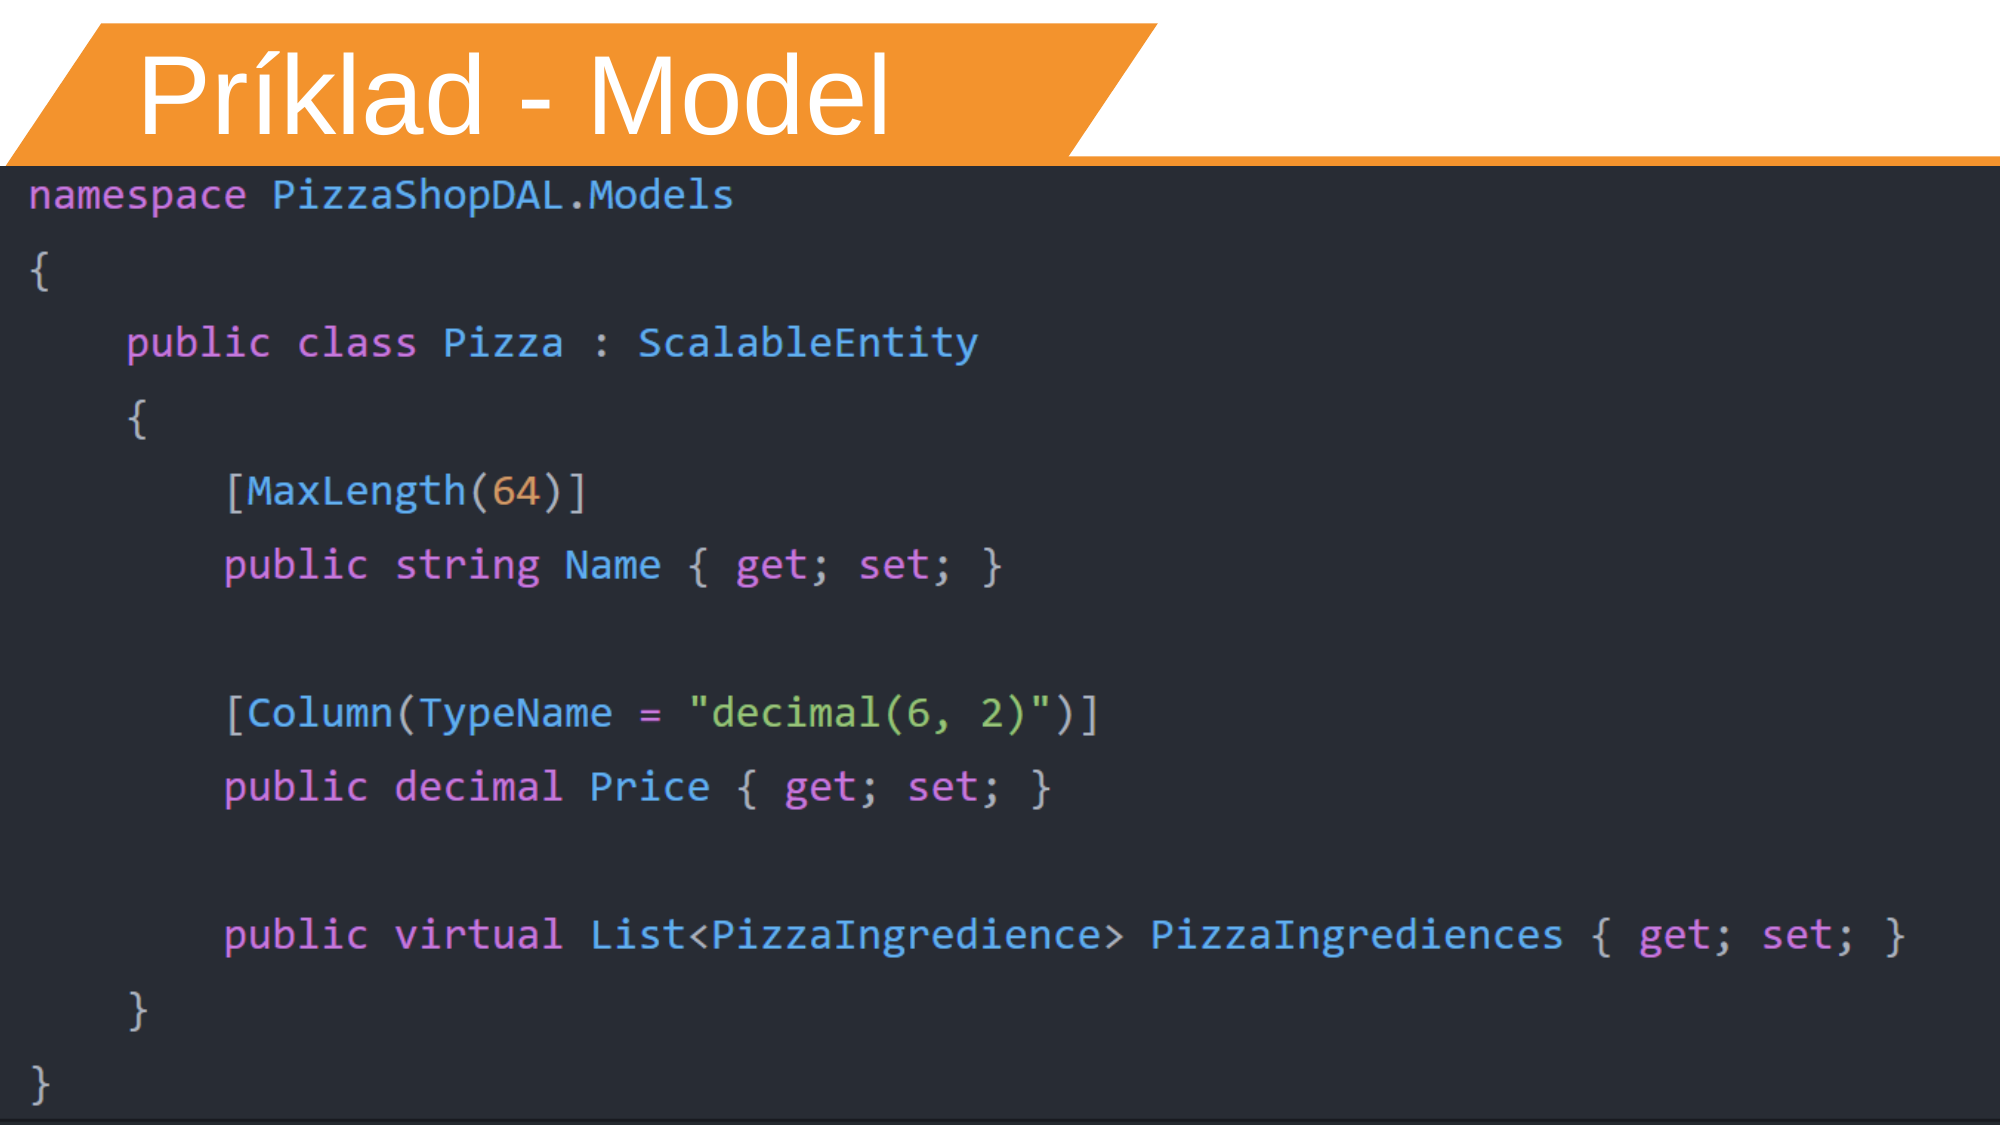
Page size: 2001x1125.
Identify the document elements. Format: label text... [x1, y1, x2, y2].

picture [0, 166, 2000, 1125]
list Príklad - Model [121, 38, 1958, 158]
